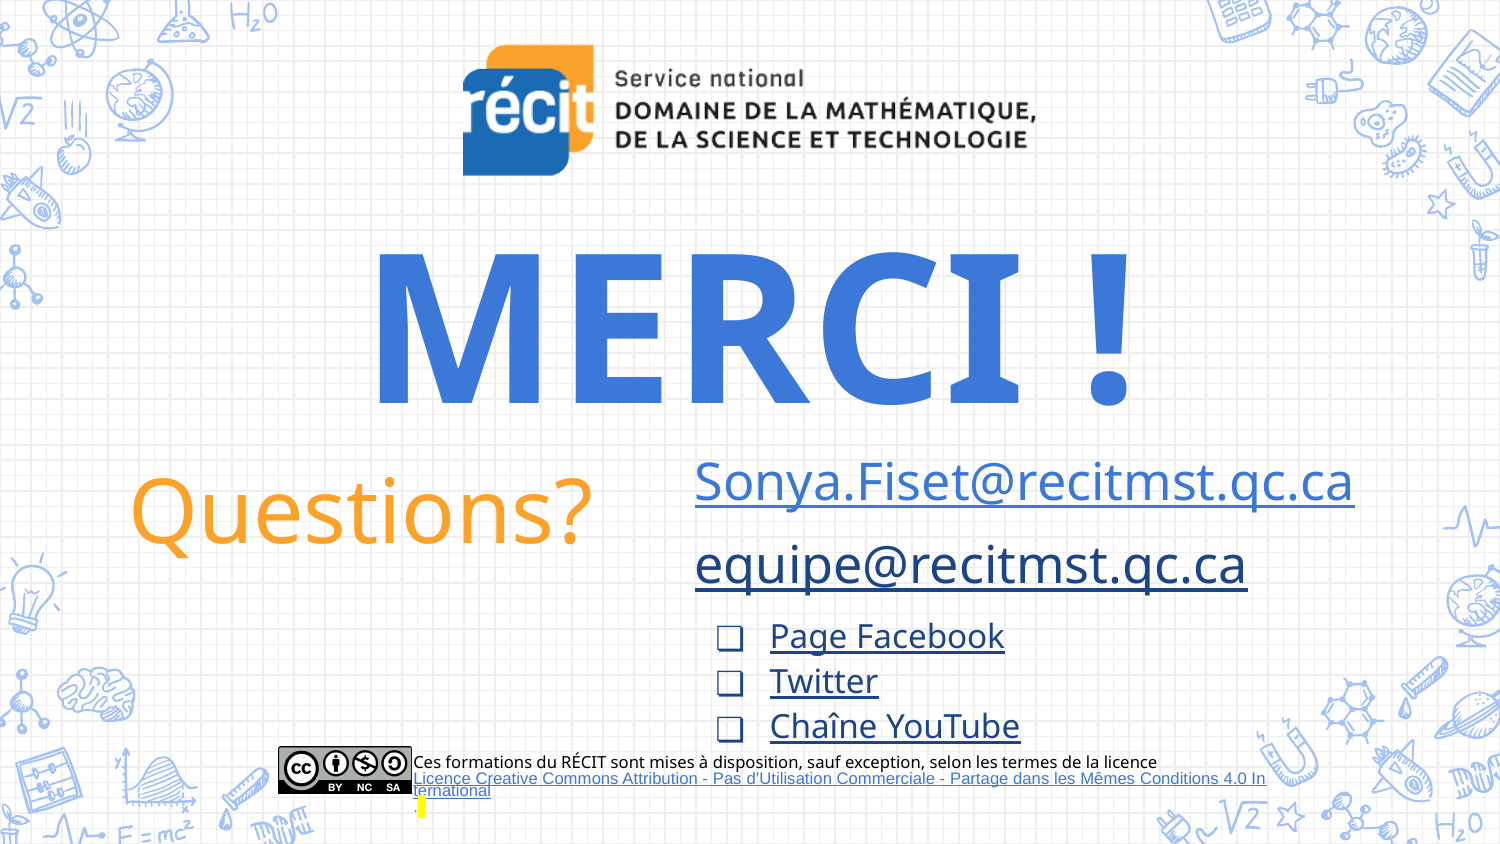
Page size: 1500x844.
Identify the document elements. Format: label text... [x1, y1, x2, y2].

text_box Questions? [113, 443, 658, 572]
picture [462, 29, 1037, 195]
picture [278, 746, 412, 794]
text_box Sonya.Fiset@recitmst.qc.ca equipe@recitmst.qc.ca Page Facebook Twitter Chaîne YouTube [679, 433, 1500, 732]
text_box Ces formations du RÉCIT sont mises à disposition, sauf exception, selon les termes de la licence Licence Creative Commons Attribution - Pas d’Utilisation Commerciale - Partage dans les Mêmes Conditions 4.0 International. [398, 740, 1283, 801]
title MERCI ! [289, 262, 1211, 378]
